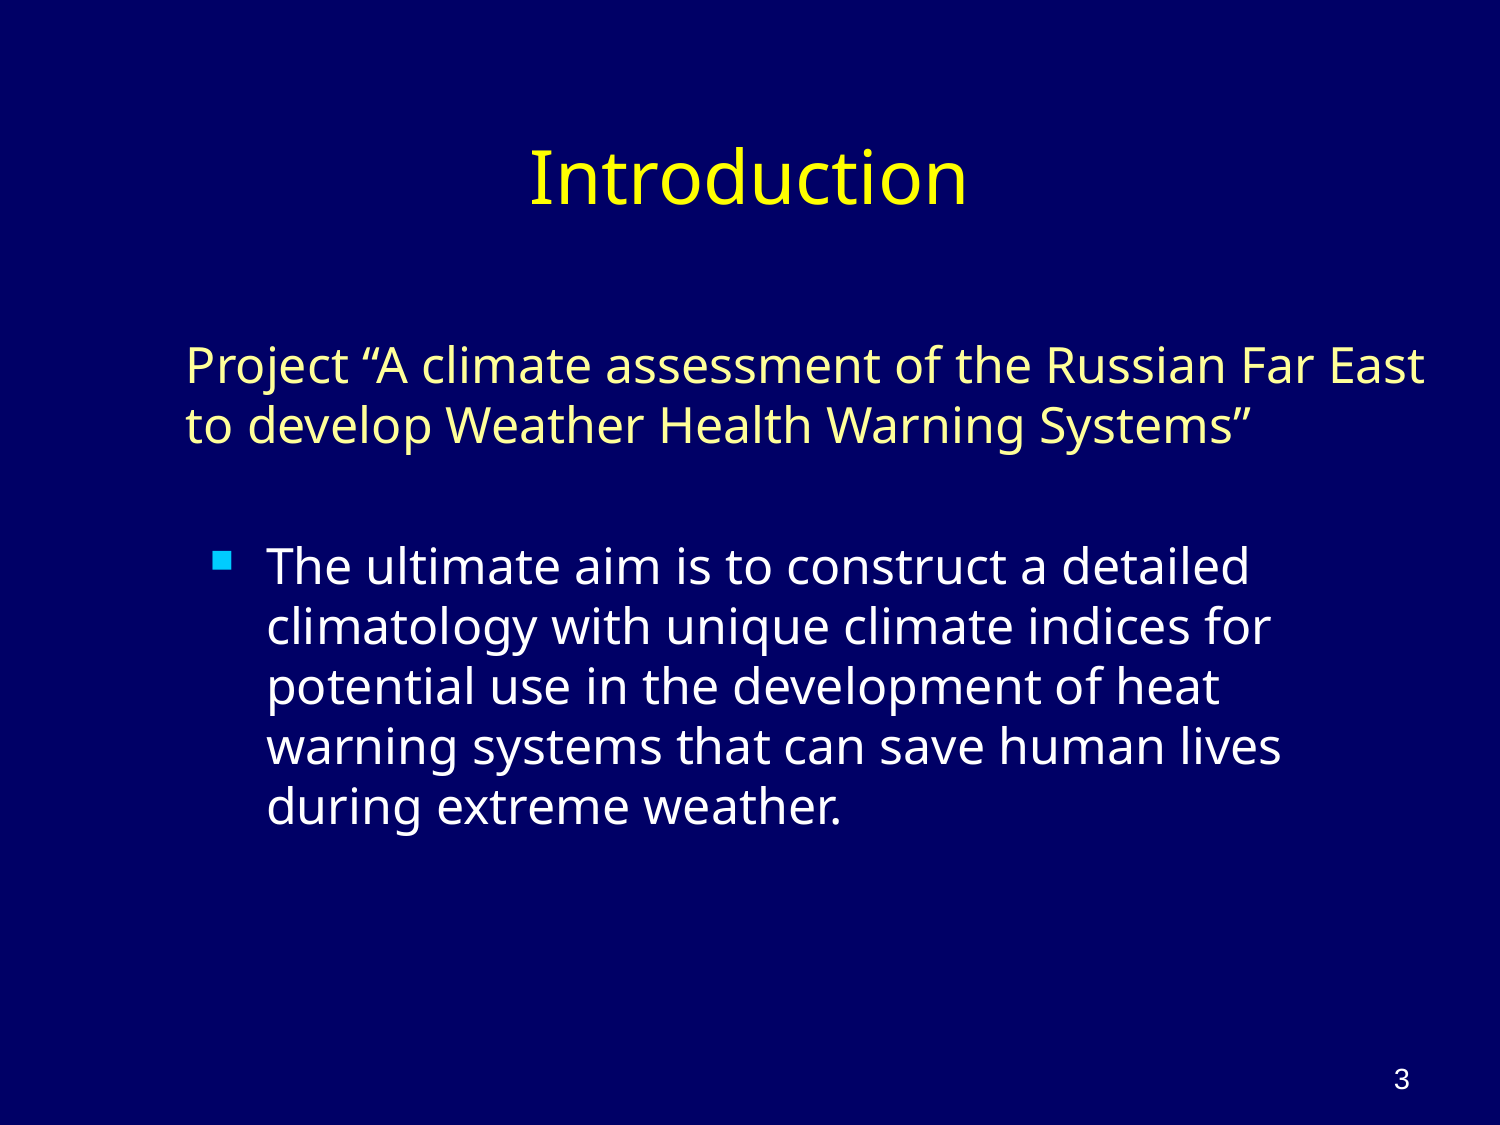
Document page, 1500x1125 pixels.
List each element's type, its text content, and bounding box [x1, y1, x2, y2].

slide_number 3 [1074, 1024, 1425, 1103]
list The ultimate aim is to construct a detailed climatology with unique climate indices for potential use in the development of heat warning systems that can save human lives during extreme weather. [194, 527, 1325, 914]
title Introduction [75, 62, 1425, 288]
text_box Project “A climate assessment of the Russian Far East to develop Weather Health Warning Systems” [171, 326, 1472, 461]
